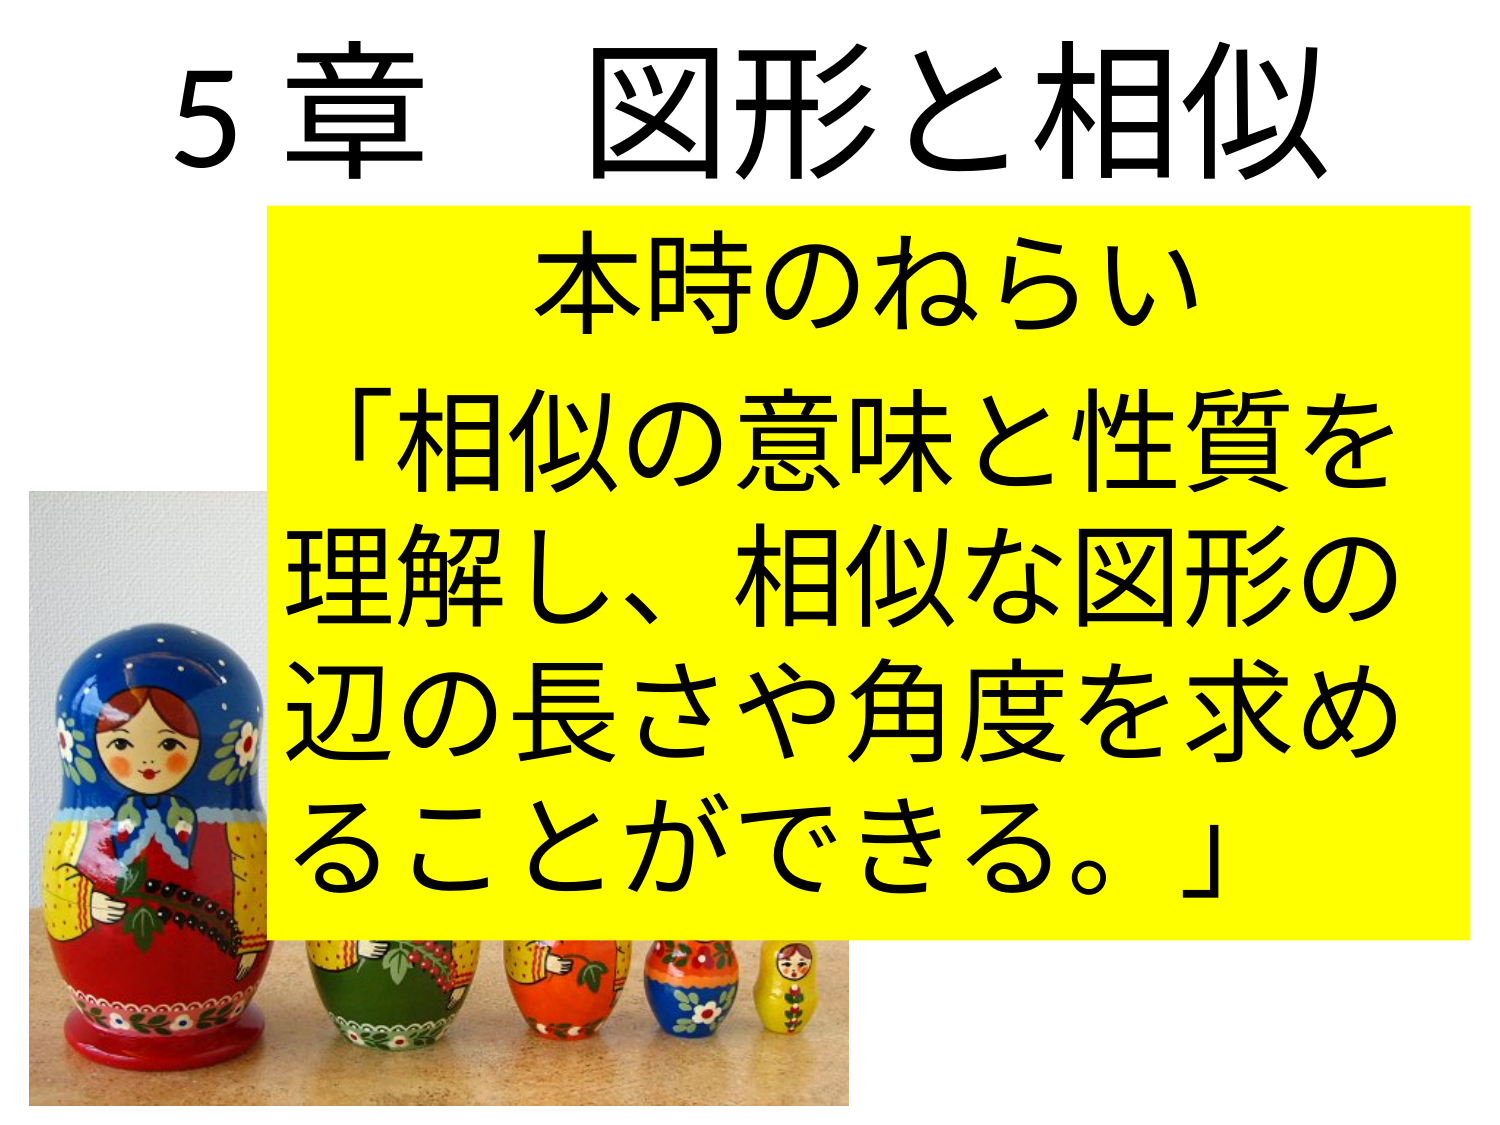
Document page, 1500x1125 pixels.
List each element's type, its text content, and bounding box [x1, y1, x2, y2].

picture [29, 491, 849, 1106]
title 5章 図形と相似 [112, 42, 1388, 173]
subtitle 本時のねらい 「相似の意味と性質を理解し、相似な図形の辺の長さや角度を求めることができる。」 [266, 205, 1471, 941]
